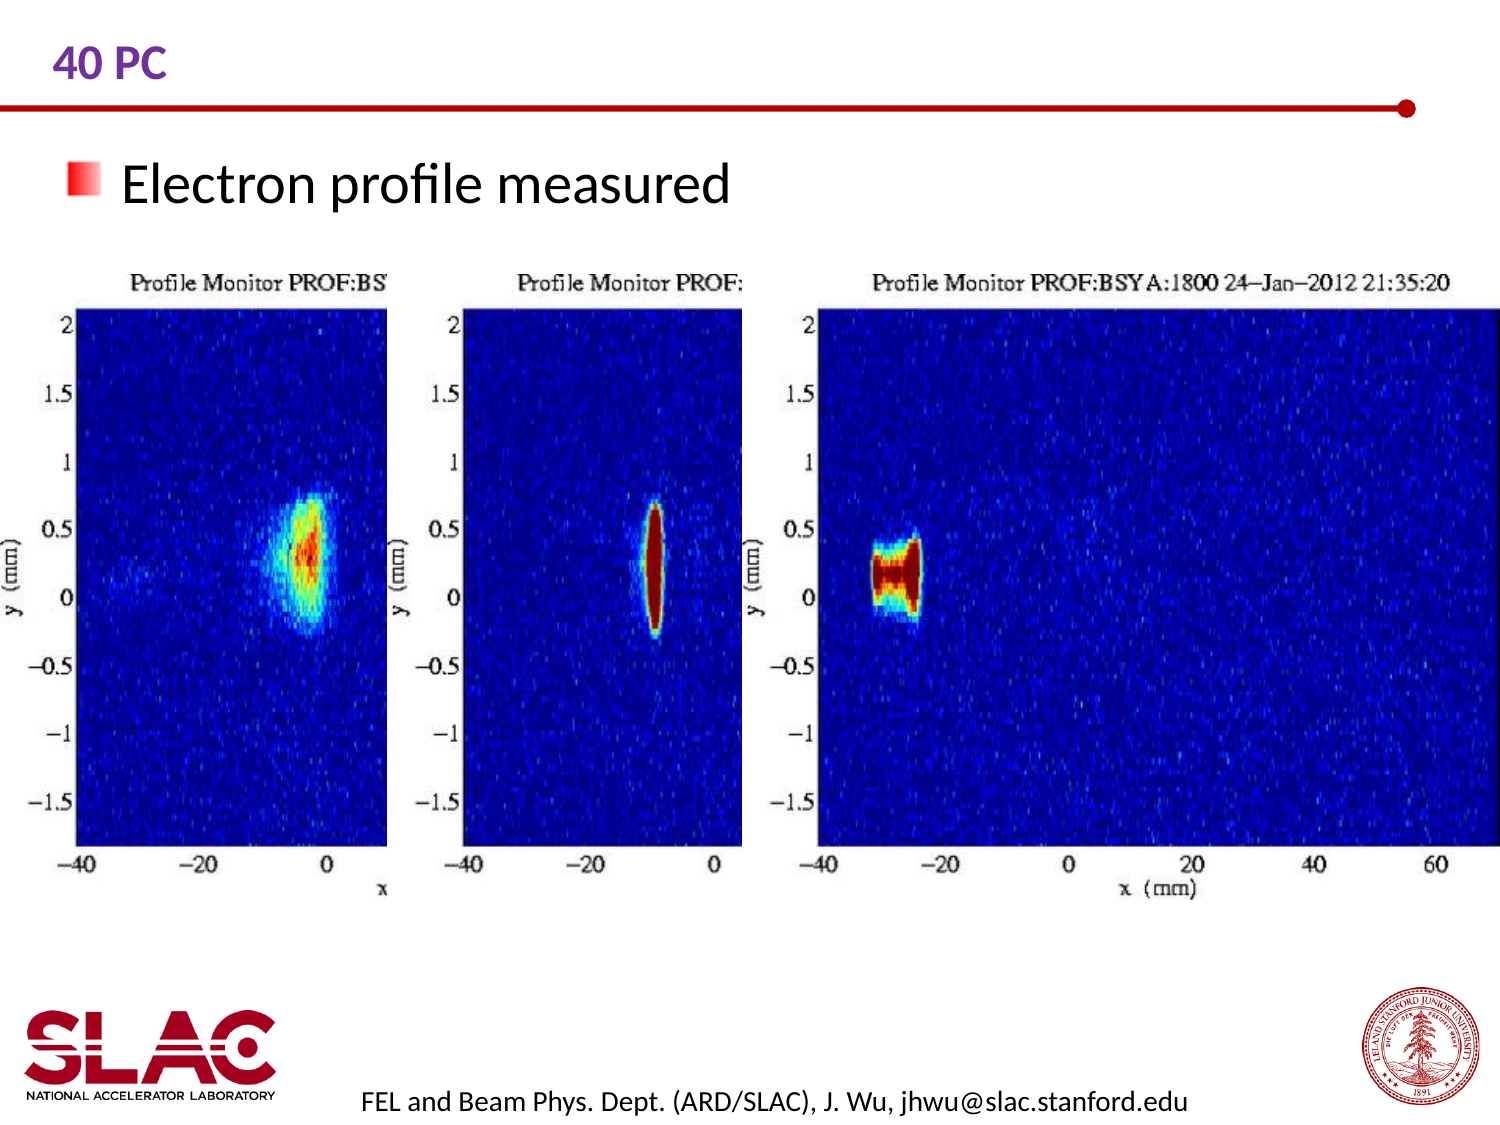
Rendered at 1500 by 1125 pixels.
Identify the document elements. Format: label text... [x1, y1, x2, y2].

title 40 pC [37, 12, 1451, 101]
picture [65, 159, 106, 201]
picture [1463, 987, 1480, 1105]
picture [24, 1010, 49, 1100]
footer FEL and Beam Phys. Dept. (ARD/SLAC), J. Wu, jhwu@slac.stanford.edu [287, 1074, 1263, 1125]
list Electron profile measured [49, 137, 1463, 273]
picture [0, 274, 1500, 901]
list Electron profile measured [49, 909, 1463, 1125]
